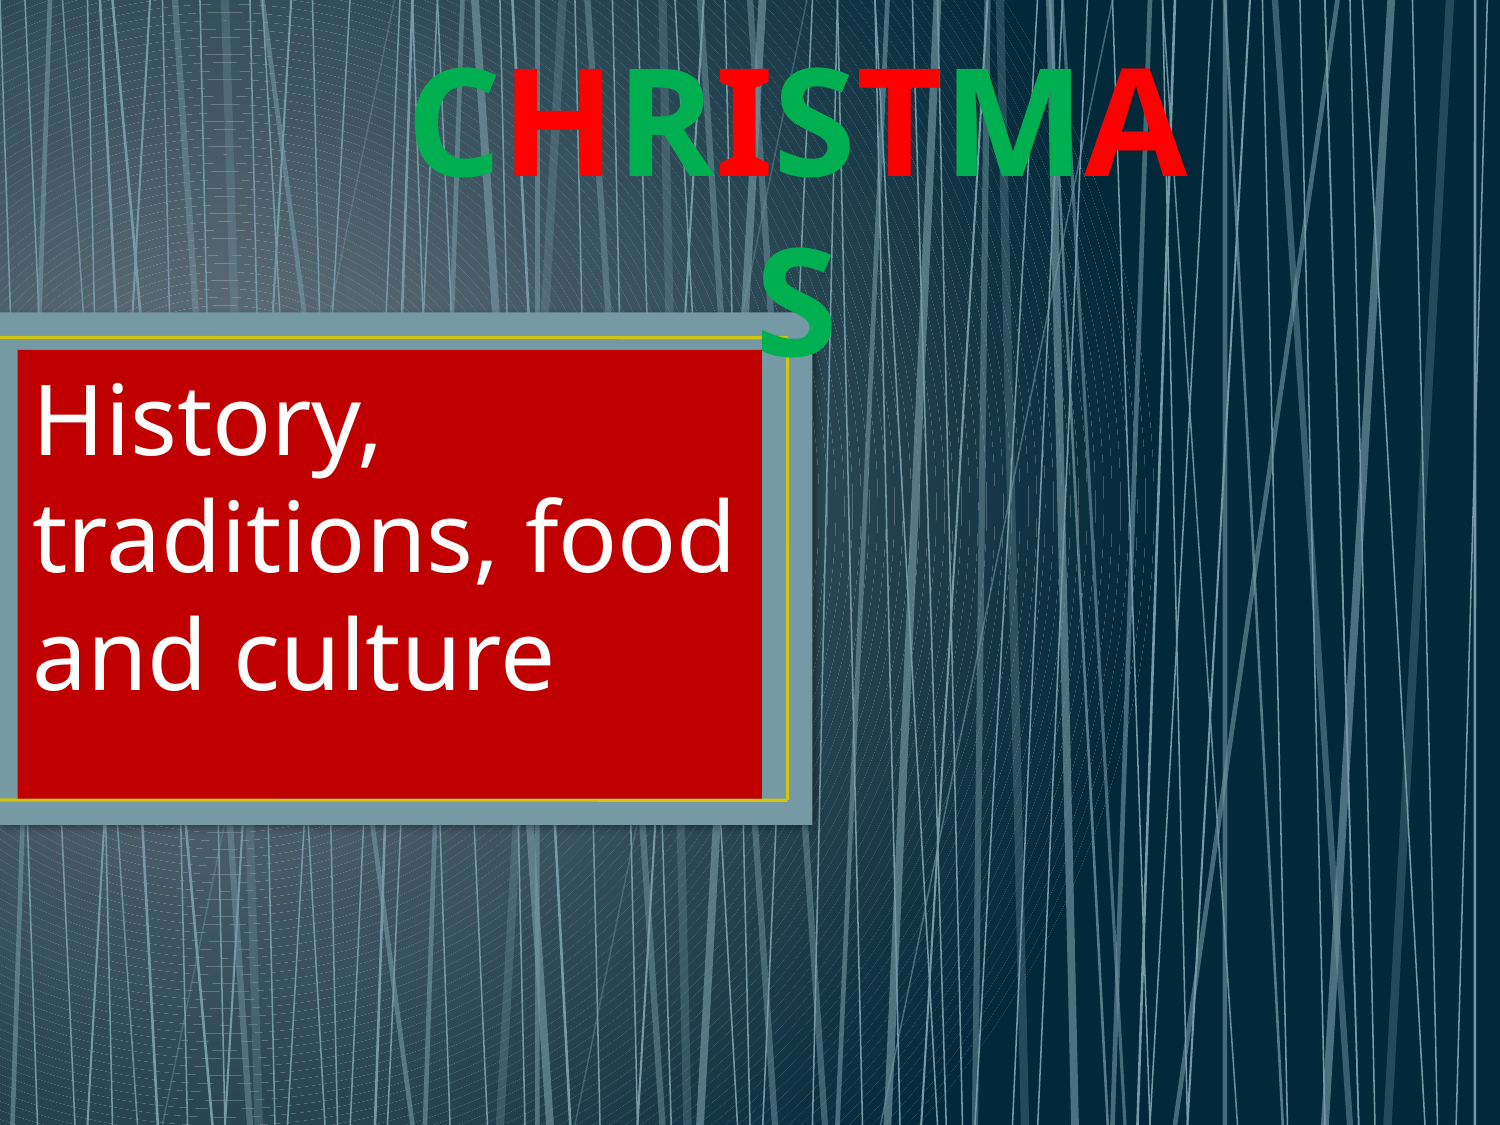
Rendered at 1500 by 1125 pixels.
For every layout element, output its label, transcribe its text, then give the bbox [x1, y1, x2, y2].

subtitle History, traditions, food and culture [17, 349, 762, 799]
text_box CHRISTMAS [360, 19, 1235, 394]
